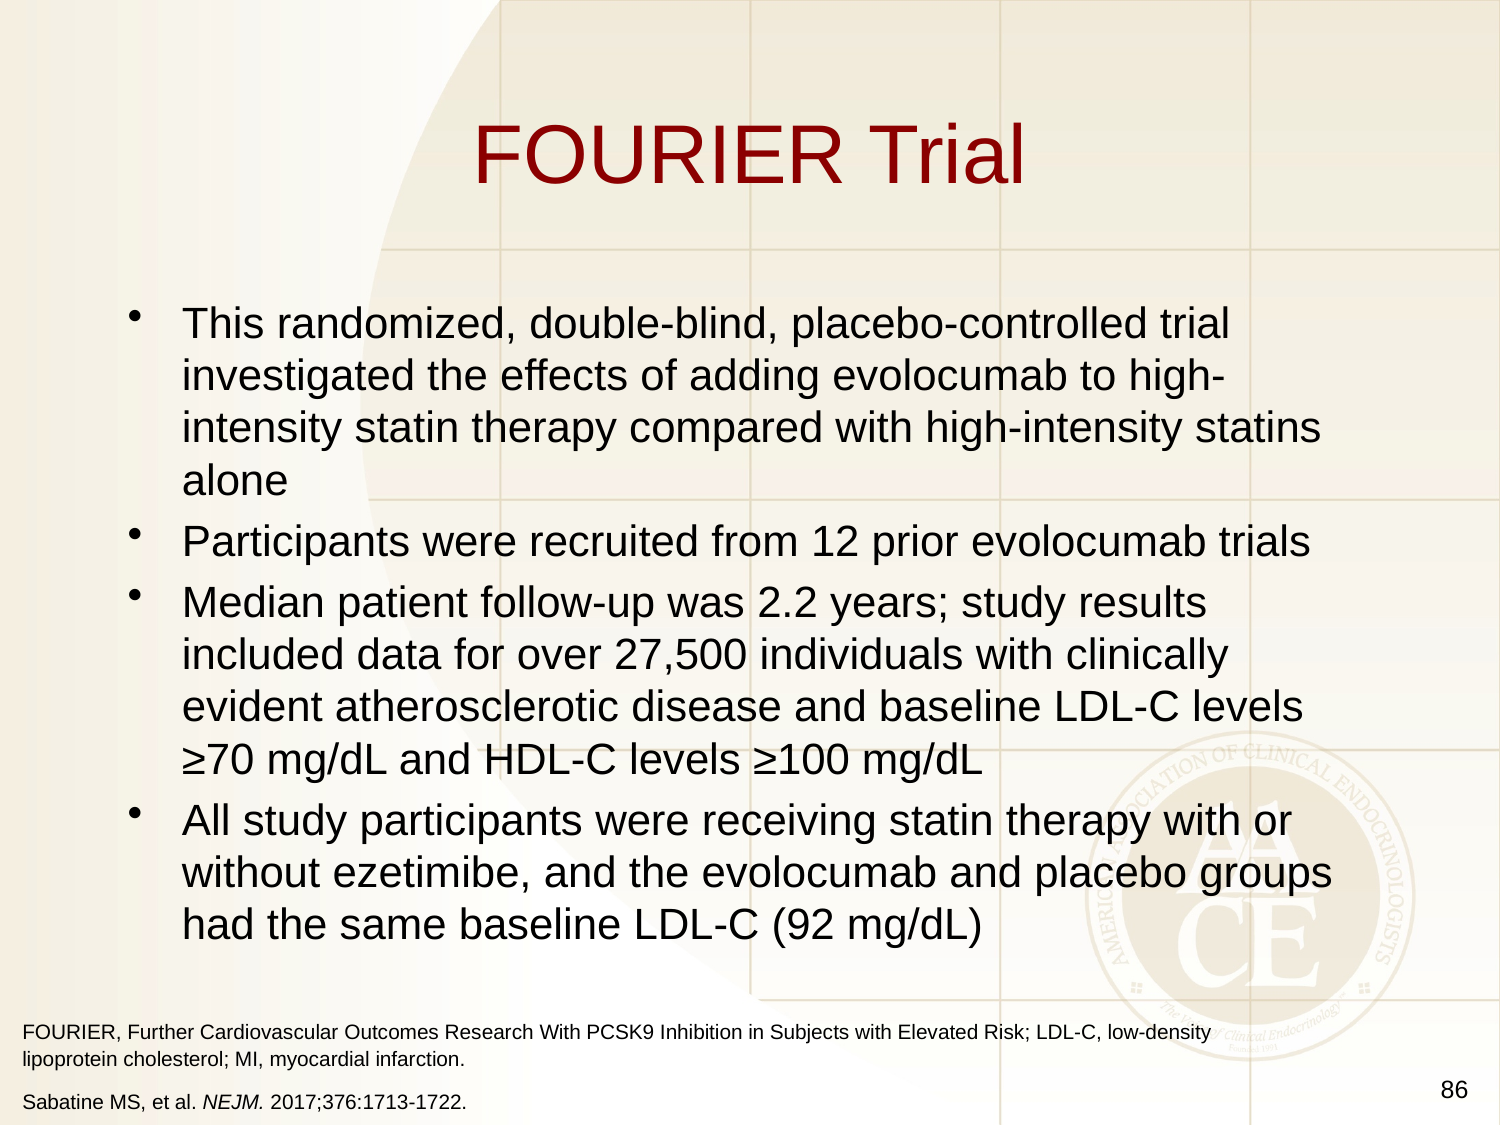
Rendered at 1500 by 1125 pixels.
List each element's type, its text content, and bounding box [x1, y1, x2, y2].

list This randomized, double-blind, placebo-controlled trial investigated the effects of adding evolocumab to high-intensity statin therapy compared with high-intensity statins alone Participants were recruited from 12 prior evolocumab trials Median patient follow-up was 2.2 years; study results included data for over 27,500 individuals with clinically evident atherosclerotic disease and baseline LDL-C levels ≥70 mg/dL and HDL-C levels ≥100 mg/dL All study participants were receiving statin therapy with or without ezetimibe, and the evolocumab and placebo groups had the same baseline LDL-C (92 mg/dL) [112, 286, 1388, 963]
slide_number 86 [1296, 1035, 1484, 1111]
picture [0, 0, 1500, 1125]
title FOURIER Trial [112, 56, 1388, 245]
text_box FOURIER, Further Cardiovascular Outcomes Research With PCSK9 Inhibition in Subjects with Elevated Risk; LDL-C, low-density lipoprotein cholesterol; MI, myocardial infarction. Sabatine MS, et al. NEJM. 2017;376:1713-1722. [7, 1009, 1296, 1122]
